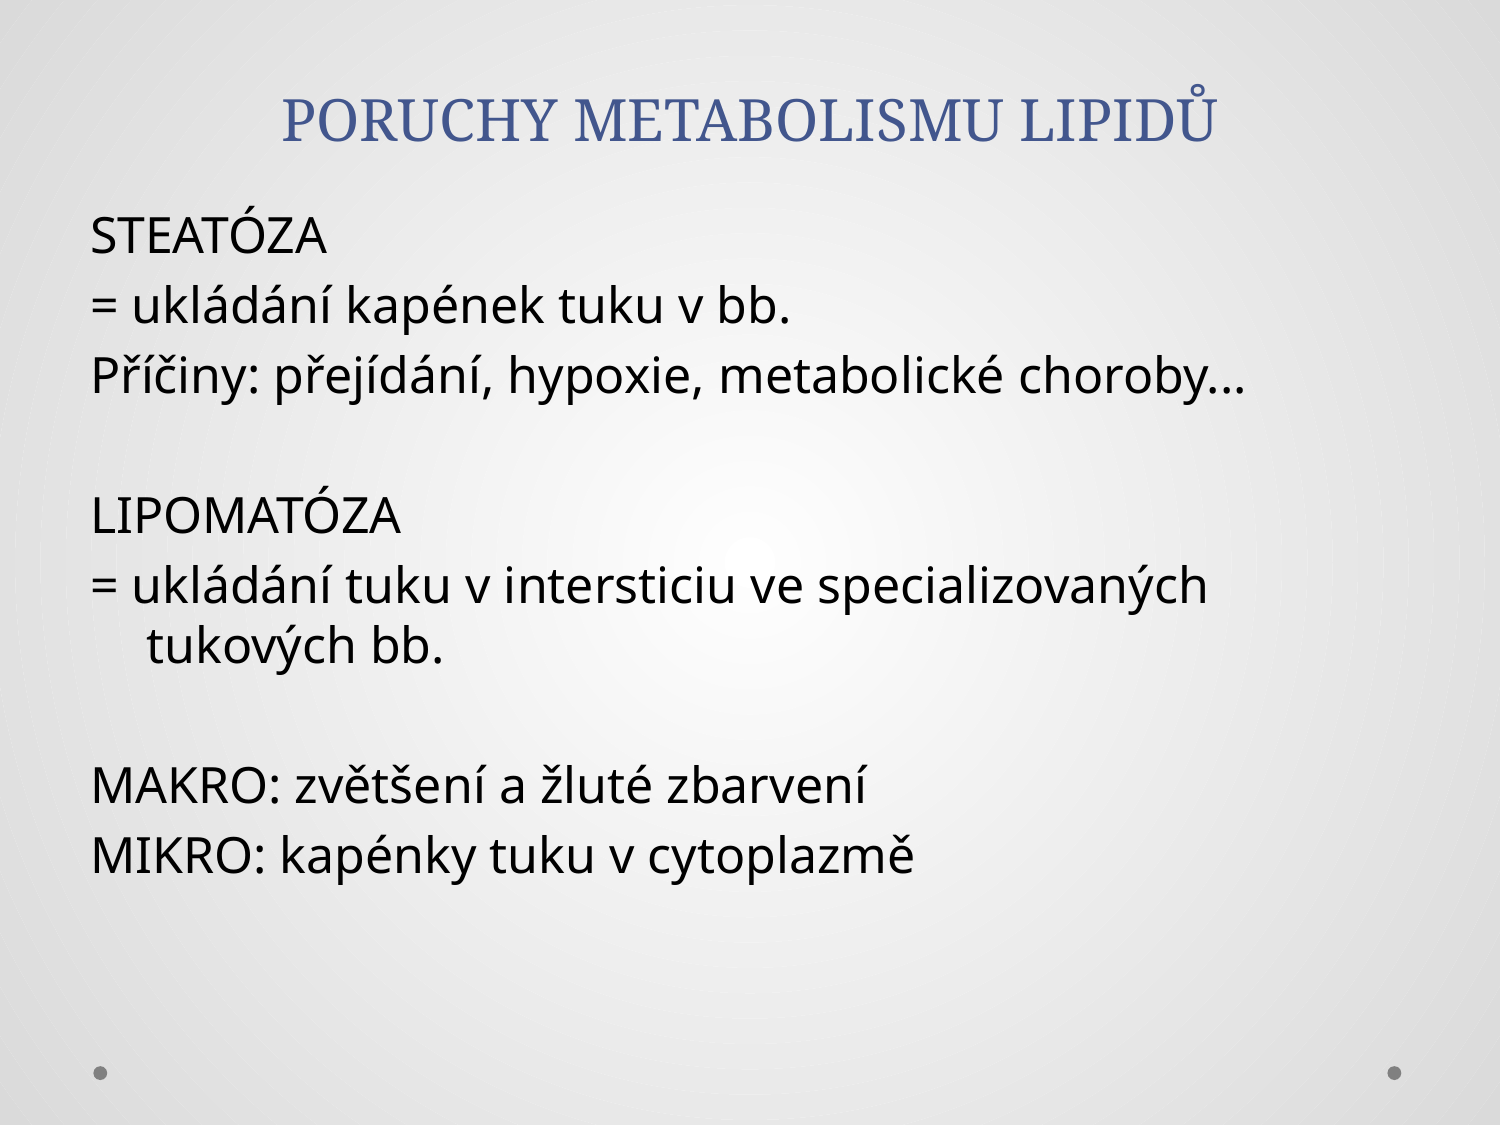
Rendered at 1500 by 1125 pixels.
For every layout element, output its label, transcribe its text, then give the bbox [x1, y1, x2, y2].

list STEATÓZA = ukládání kapének tuku v bb. Příčiny: přejídání, hypoxie, metabolické choroby... LIPOMATÓZA = ukládání tuku v intersticiu ve specializovaných tukových bb. MAKRO: zvětšení a žluté zbarvení MIKRO: kapénky tuku v cytoplazmě [75, 196, 1425, 1005]
title PORUCHY METABOLISMU LIPIDŮ [75, 45, 1425, 161]
